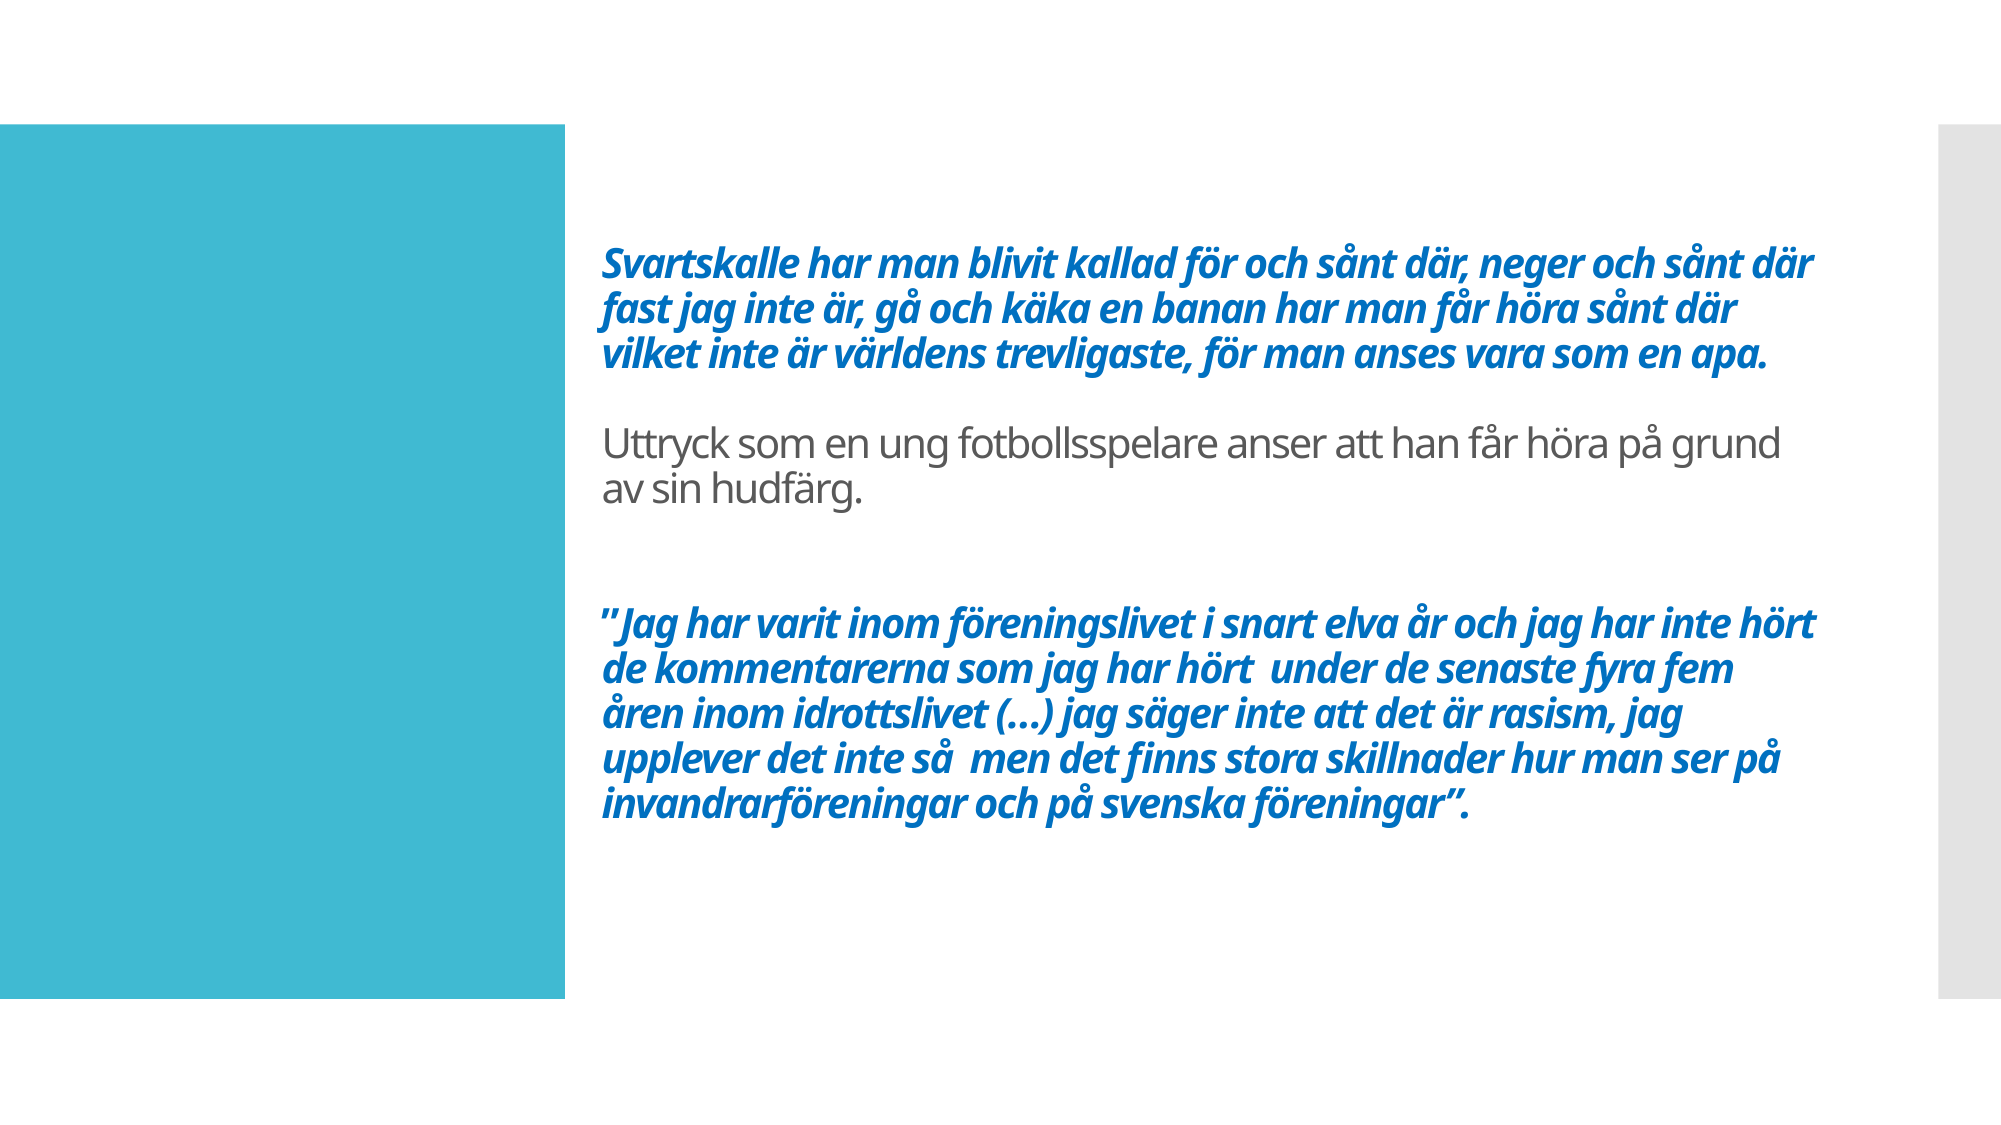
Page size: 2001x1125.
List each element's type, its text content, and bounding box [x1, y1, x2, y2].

title Svartskalle har man blivit kallad för och sånt där, neger och sånt där fast jag inte är, gå och käka en banan har man får höra sånt där vilket inte är världens trevligaste, för man anses vara som en apa. Uttryck som en ung fotbollsspelare anser att han får höra på grund av sin hudfärg. ”Jag har varit inom föreningslivet i snart elva år och jag har inte hört de kommentarerna som jag har hört under de senaste fyra fem åren inom idrottslivet (…) jag säger inte att det är rasism, jag upplever det inte så men det finns stora skillnader hur man ser på invandrarföreningar och på svenska föreningar”. [586, 94, 1835, 885]
